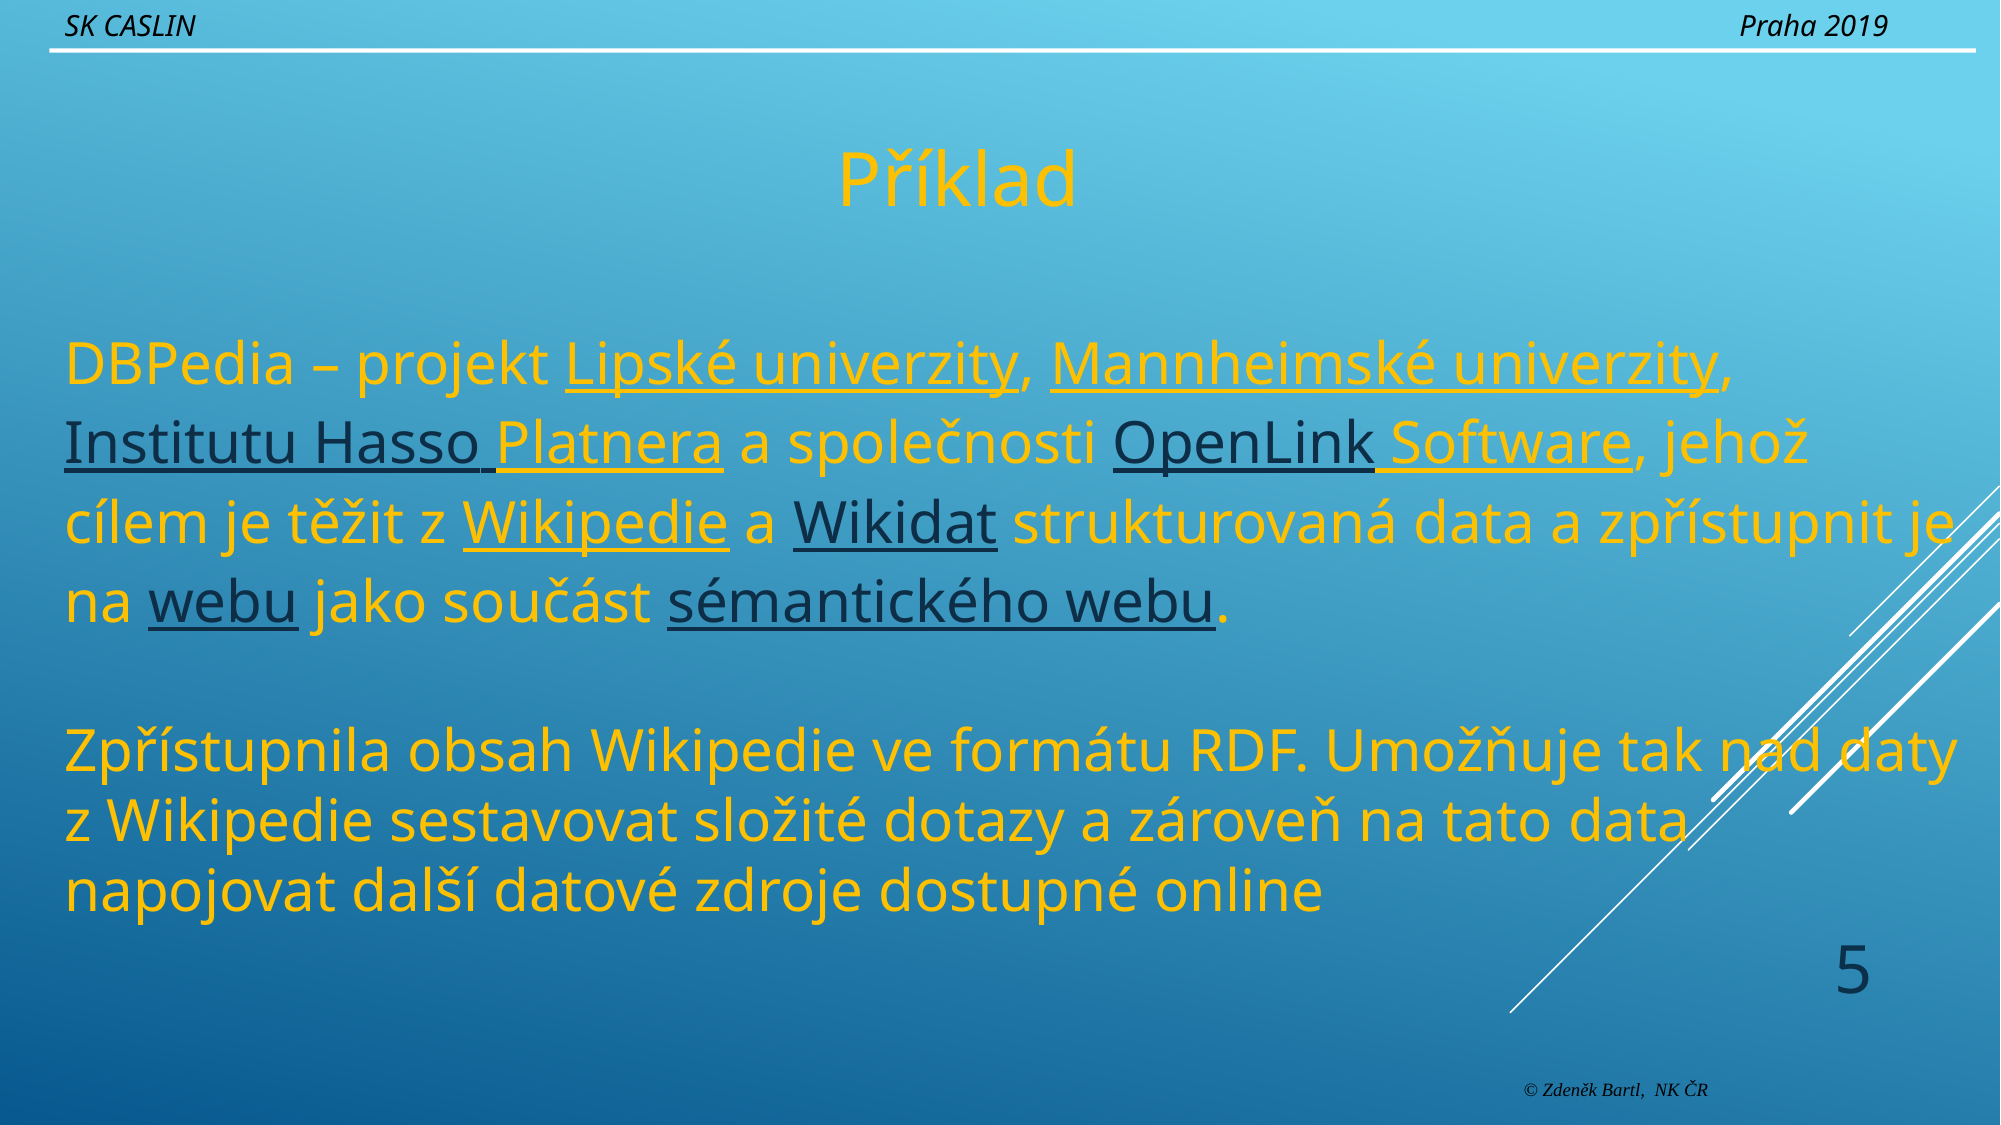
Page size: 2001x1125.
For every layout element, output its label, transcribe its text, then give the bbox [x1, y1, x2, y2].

text_box Příklad [784, 124, 1133, 229]
text_box SK CASLIN [49, 0, 238, 50]
slide_number 5 [1700, 931, 1888, 1025]
text_box DBPedia – projekt Lipské univerzity, Mannheimské univerzity, Institutu Hasso Platnera a společnosti OpenLink Software, jehož cílem je těžit z Wikipedie a Wikidat strukturovaná data a zpřístupnit je na webu jako součást sémantického webu. Zpřístupnila obsah Wikipedie ve formátu RDF. Umožňuje tak nad daty z Wikipedie sestavovat složité dotazy a zároveň na tato data napojovat další datové zdroje dostupné online [49, 318, 1976, 931]
text_box Praha 2019 [1724, 0, 1915, 50]
text_box © Zdeněk Bartl, NK ČR [1508, 1070, 1724, 1108]
